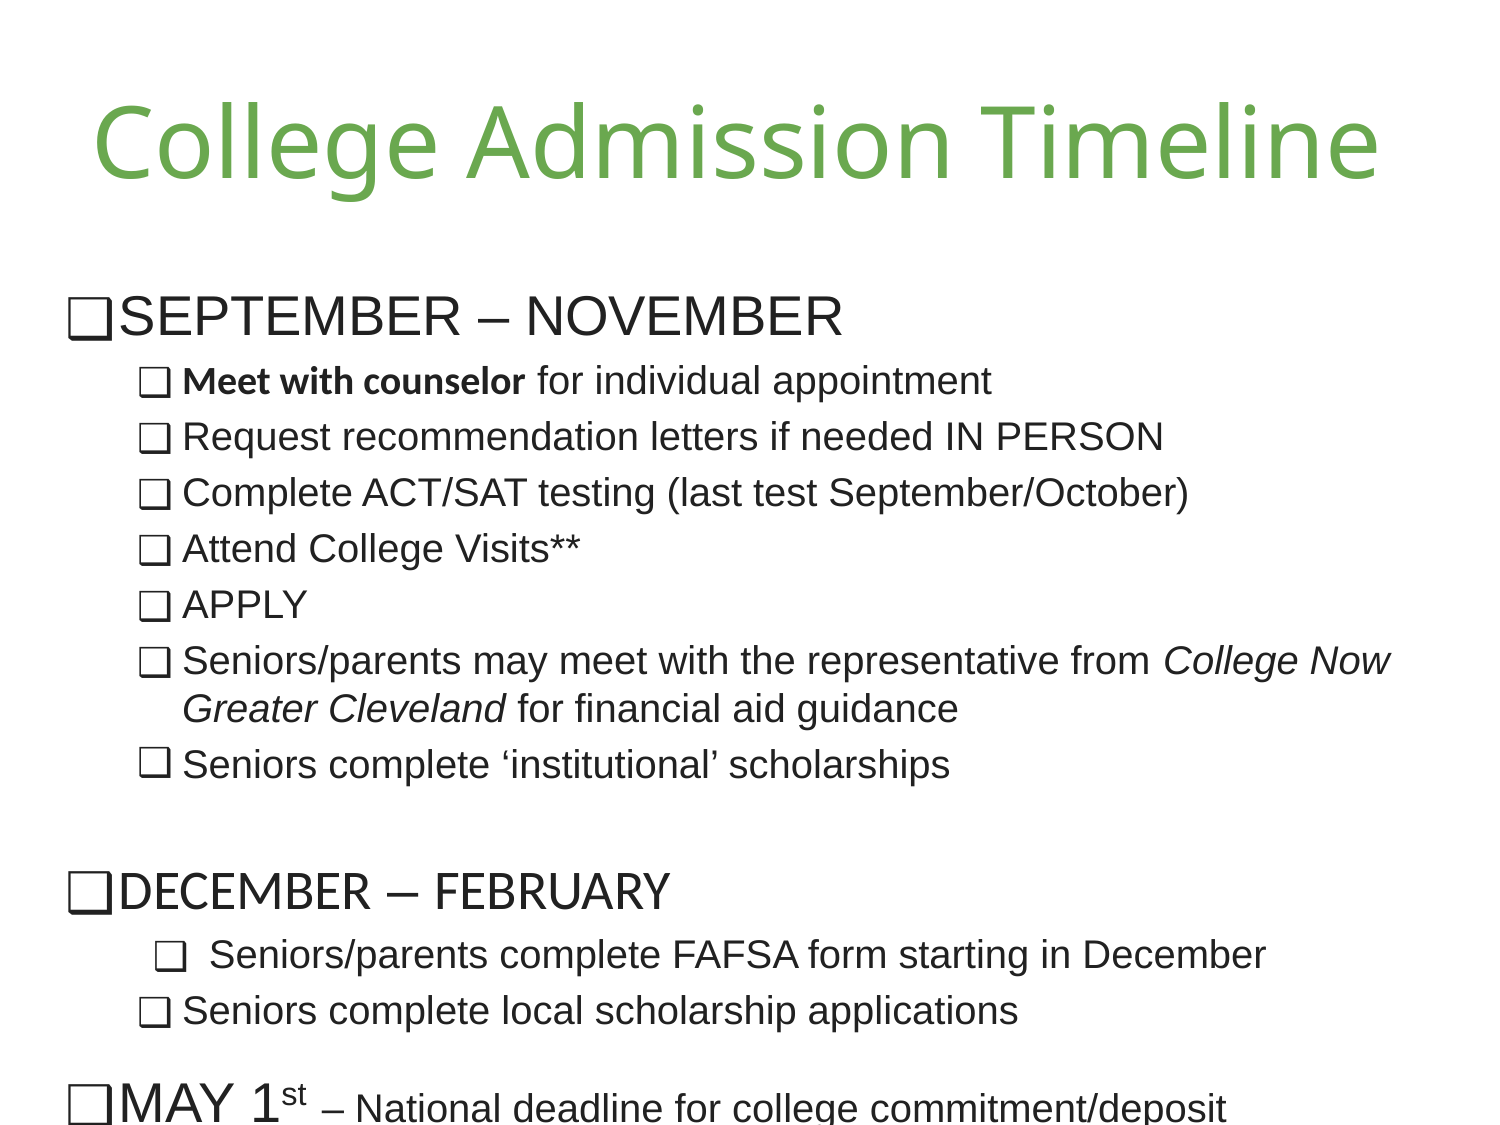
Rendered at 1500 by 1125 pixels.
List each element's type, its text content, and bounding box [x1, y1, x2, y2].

title College Admission Timeline [75, 45, 1425, 233]
list SEPTEMBER – NOVEMBER Meet with counselor for individual appointment Request recommendation letters if needed IN PERSON Complete ACT/SAT testing (last test September/October) Attend College Visits** APPLY Seniors/parents may meet with the representative from College Now Greater Cleveland for financial aid guidance Seniors complete ‘institutional’ scholarships DECEMBER – FEBRUARY Seniors/parents complete FAFSA form starting in December Seniors complete local scholarship applications MAY 1st – National deadline for college commitment/deposit [50, 272, 1450, 1125]
